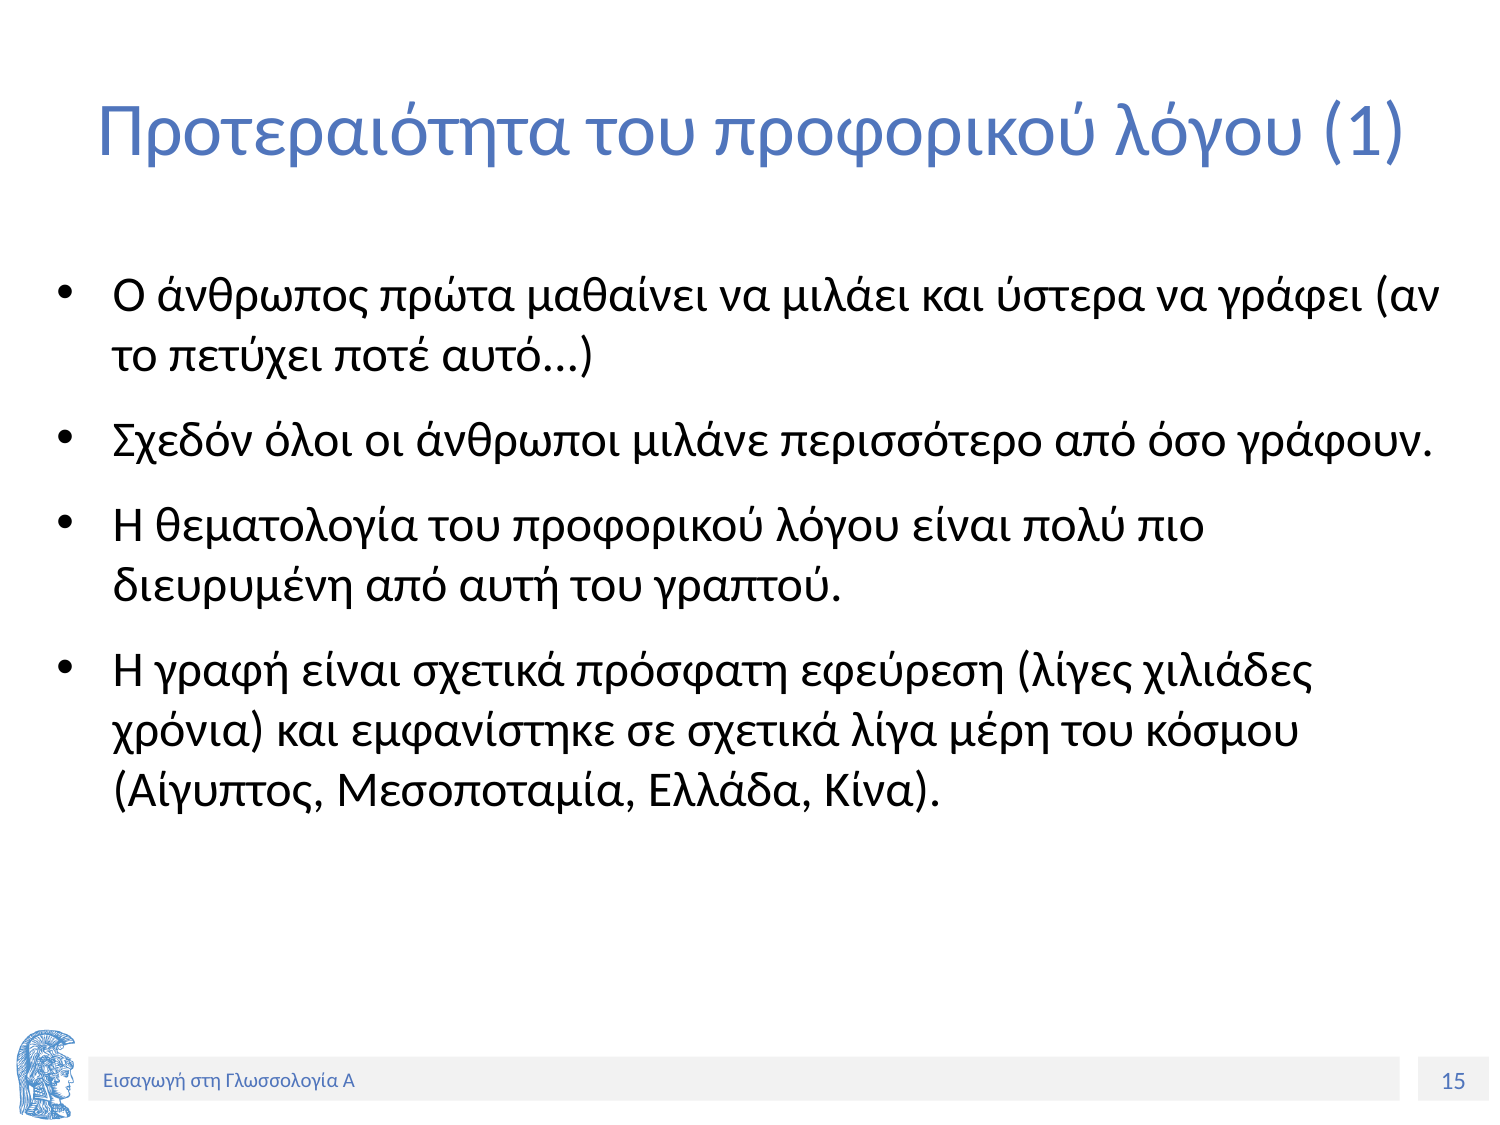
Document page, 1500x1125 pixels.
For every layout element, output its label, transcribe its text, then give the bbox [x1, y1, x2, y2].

title Προτεραιότητα του προφορικού λόγου (1) [77, 30, 1428, 219]
picture [9, 1026, 81, 1120]
list Ο άνθρωπος πρώτα μαθαίνει να μιλάει και ύστερα να γράφει (αν το πετύχει ποτέ αυτό...) Σχεδόν όλοι οι άνθρωποι μιλάνε περισσότερο από όσο γράφουν. Η θεματολογία του προφορικού λόγου είναι πολύ πιο διευρυμένη από αυτή του γραπτού. Η γραφή είναι σχετικά πρόσφατη εφεύρεση (λίγες χιλιάδες χρόνια) και εμφανίστηκε σε σχετικά λίγα μέρη του κόσμου (Αίγυπτος, Μεσοποταμία, Ελλάδα, Κίνα). [41, 253, 1459, 1035]
